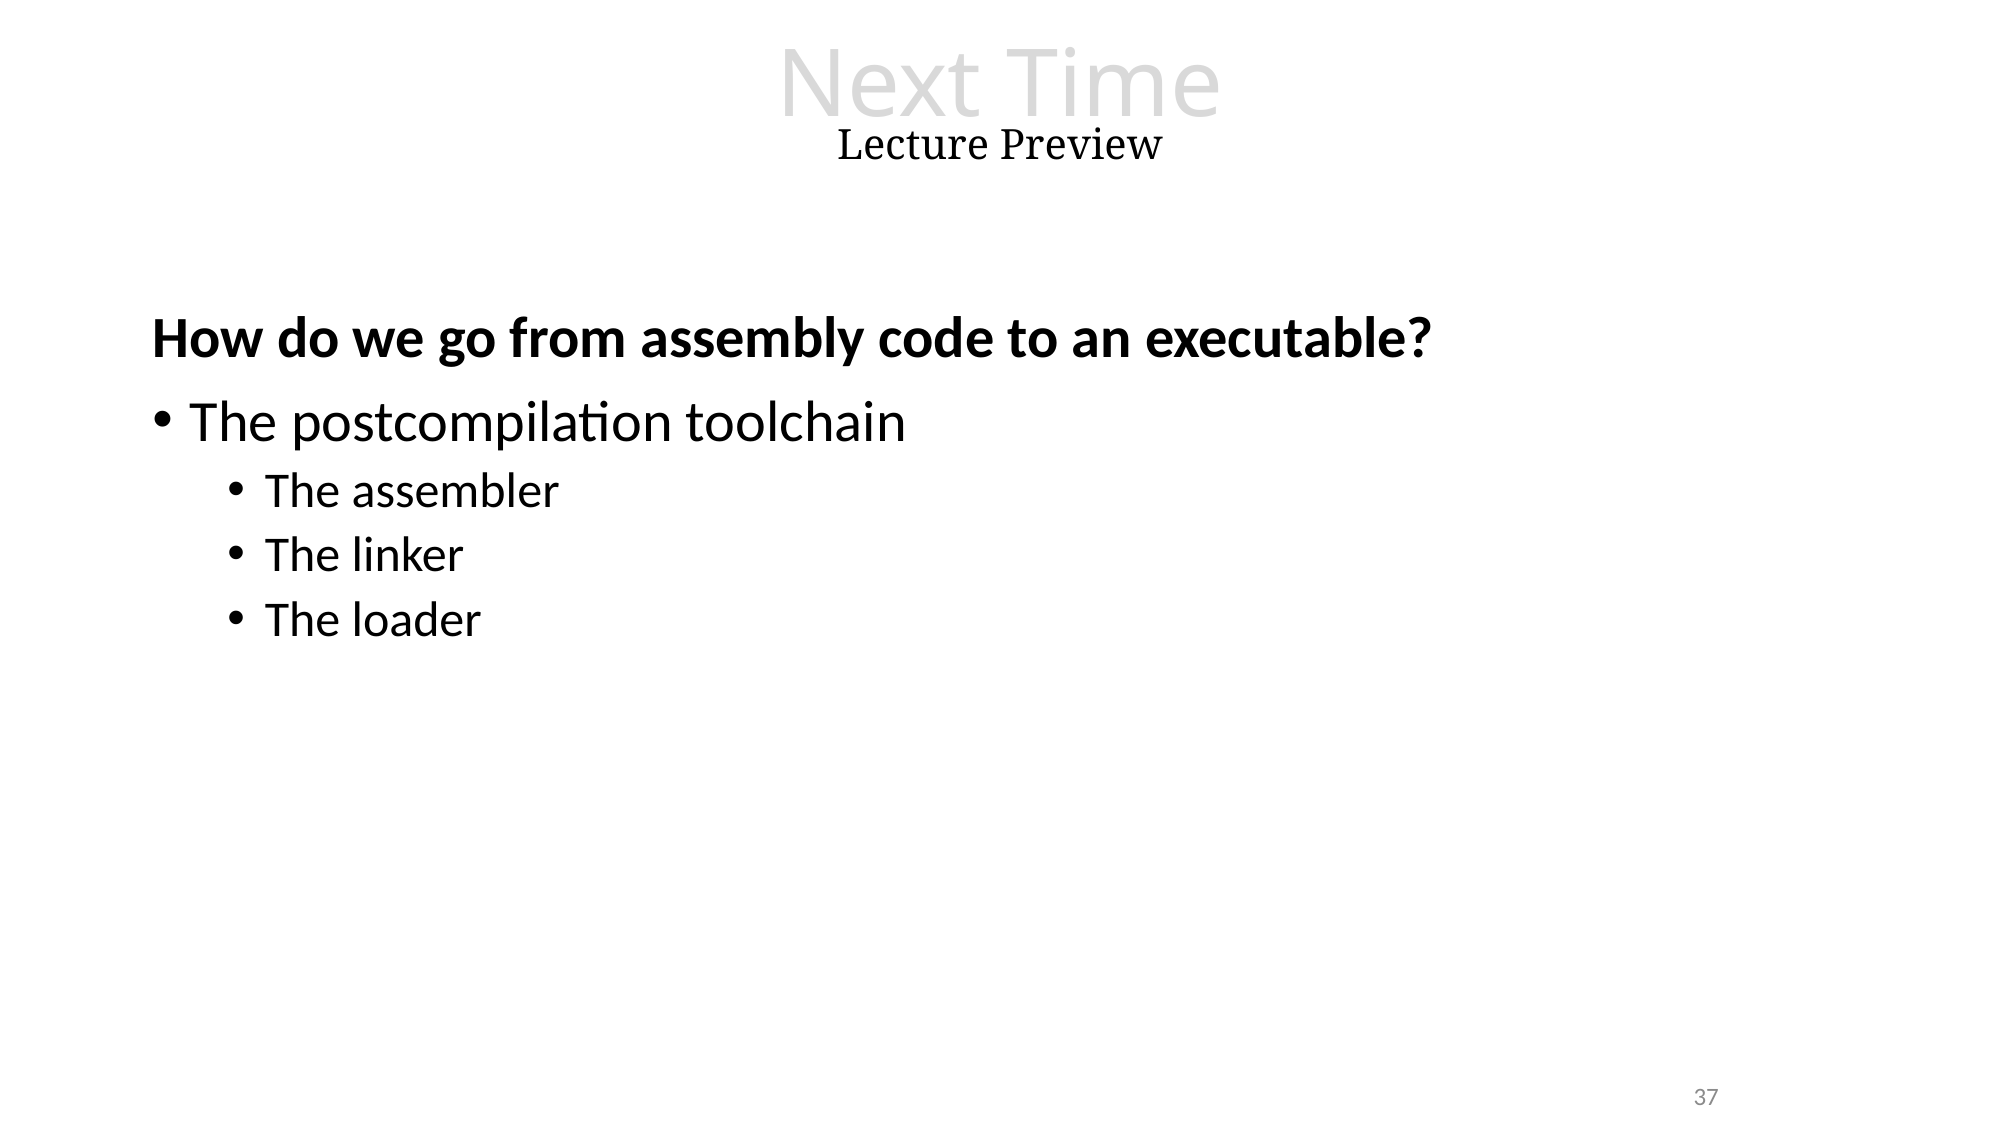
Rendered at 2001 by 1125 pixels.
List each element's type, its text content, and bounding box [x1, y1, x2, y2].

title Next Time Lecture Preview [249, 1, 1750, 219]
list How do we go from assembly code to an executable? The postcompilation toolchain The assembler The linker The loader [137, 299, 1863, 657]
slide_number 37 [1396, 1065, 1734, 1125]
